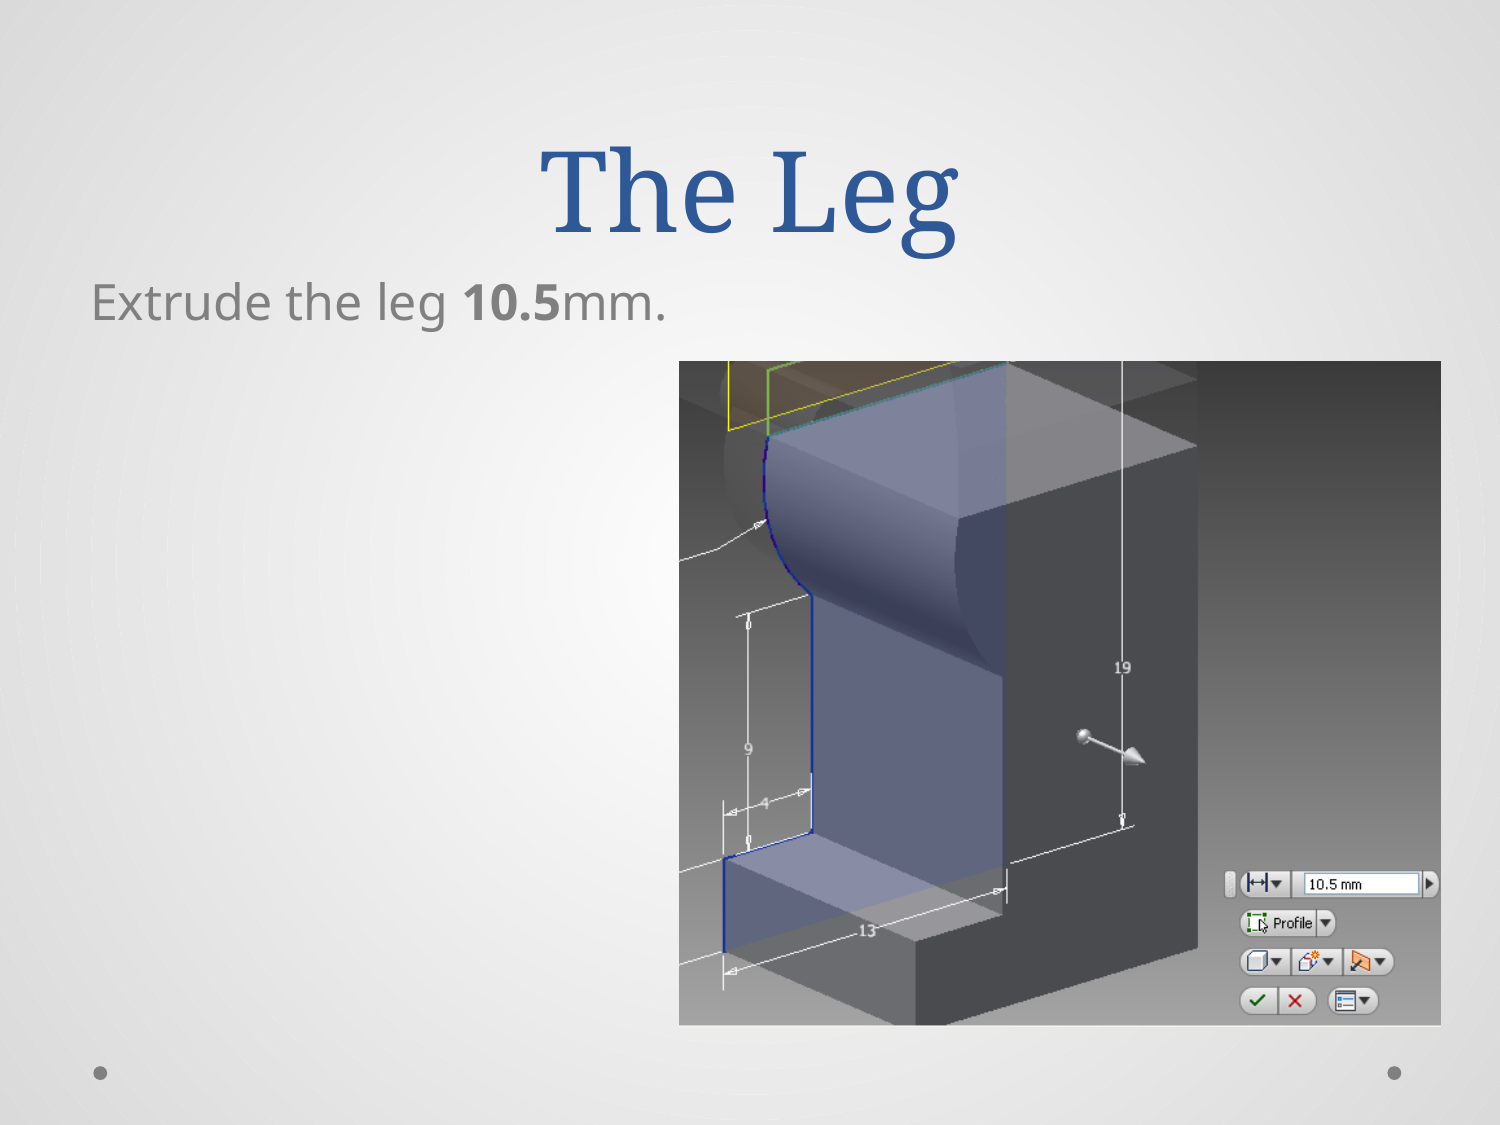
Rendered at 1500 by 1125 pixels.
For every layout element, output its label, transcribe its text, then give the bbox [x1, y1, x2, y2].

list Extrude the leg 10.5mm. [75, 262, 750, 1005]
title The Leg [75, 0, 1425, 263]
picture [678, 361, 1442, 1027]
